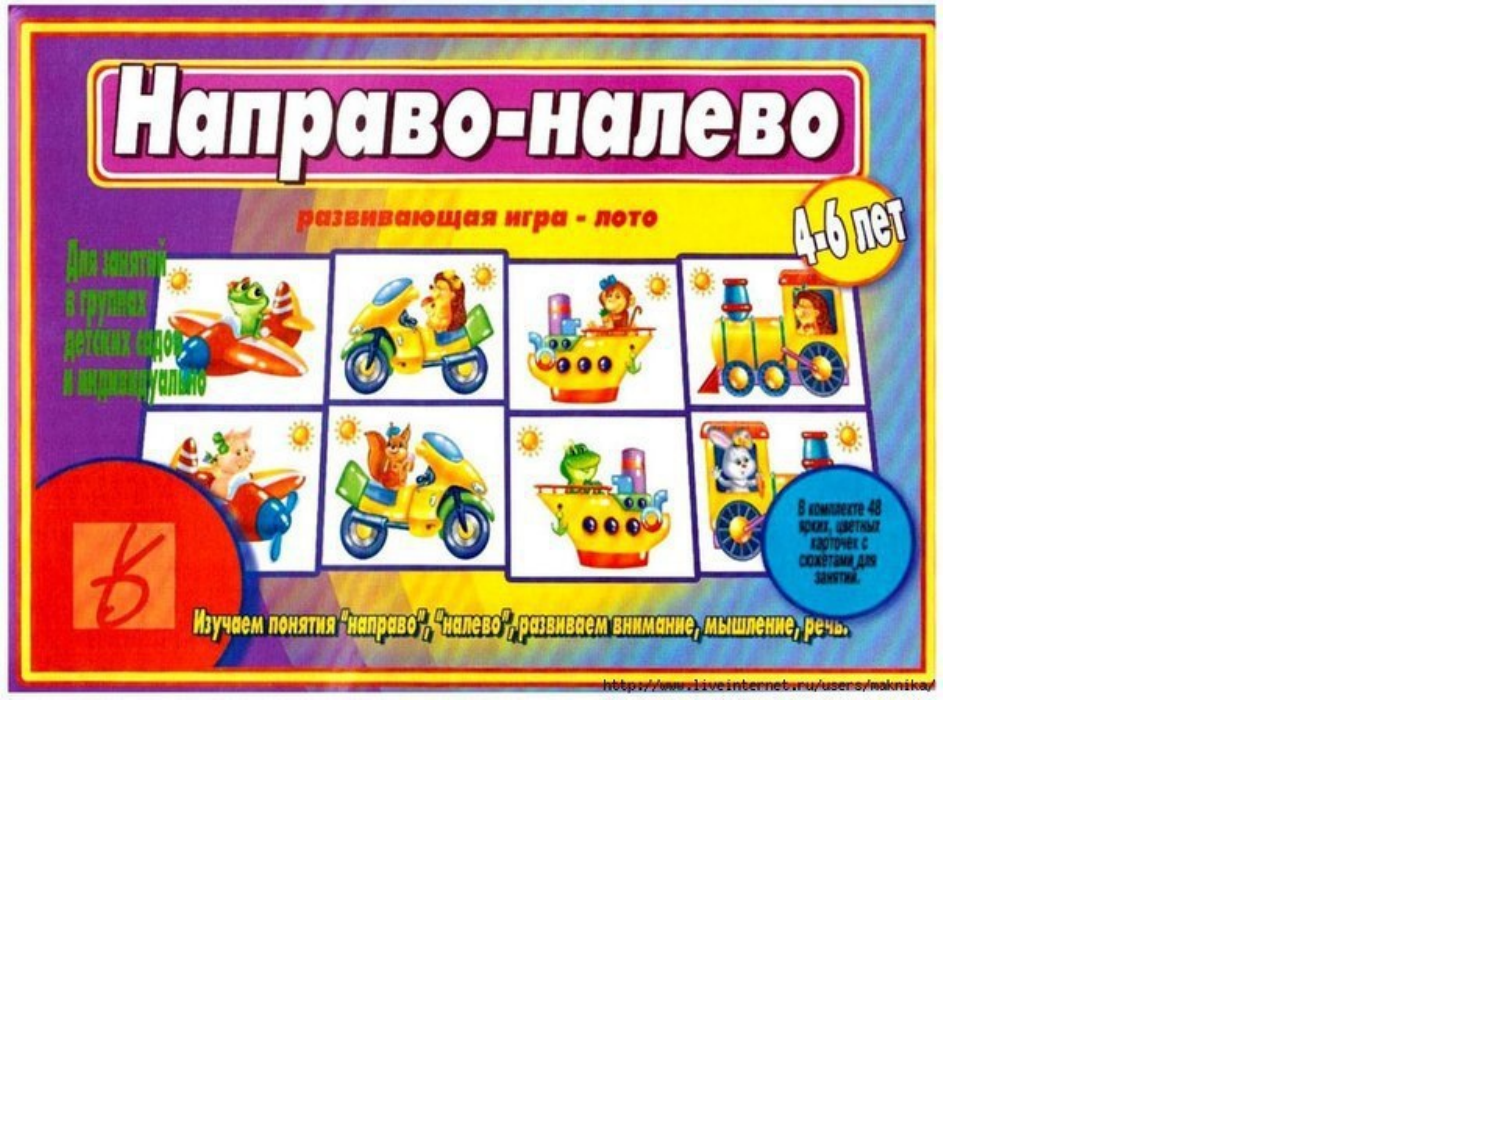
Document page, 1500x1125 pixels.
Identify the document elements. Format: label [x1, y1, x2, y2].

picture [0, 0, 944, 701]
